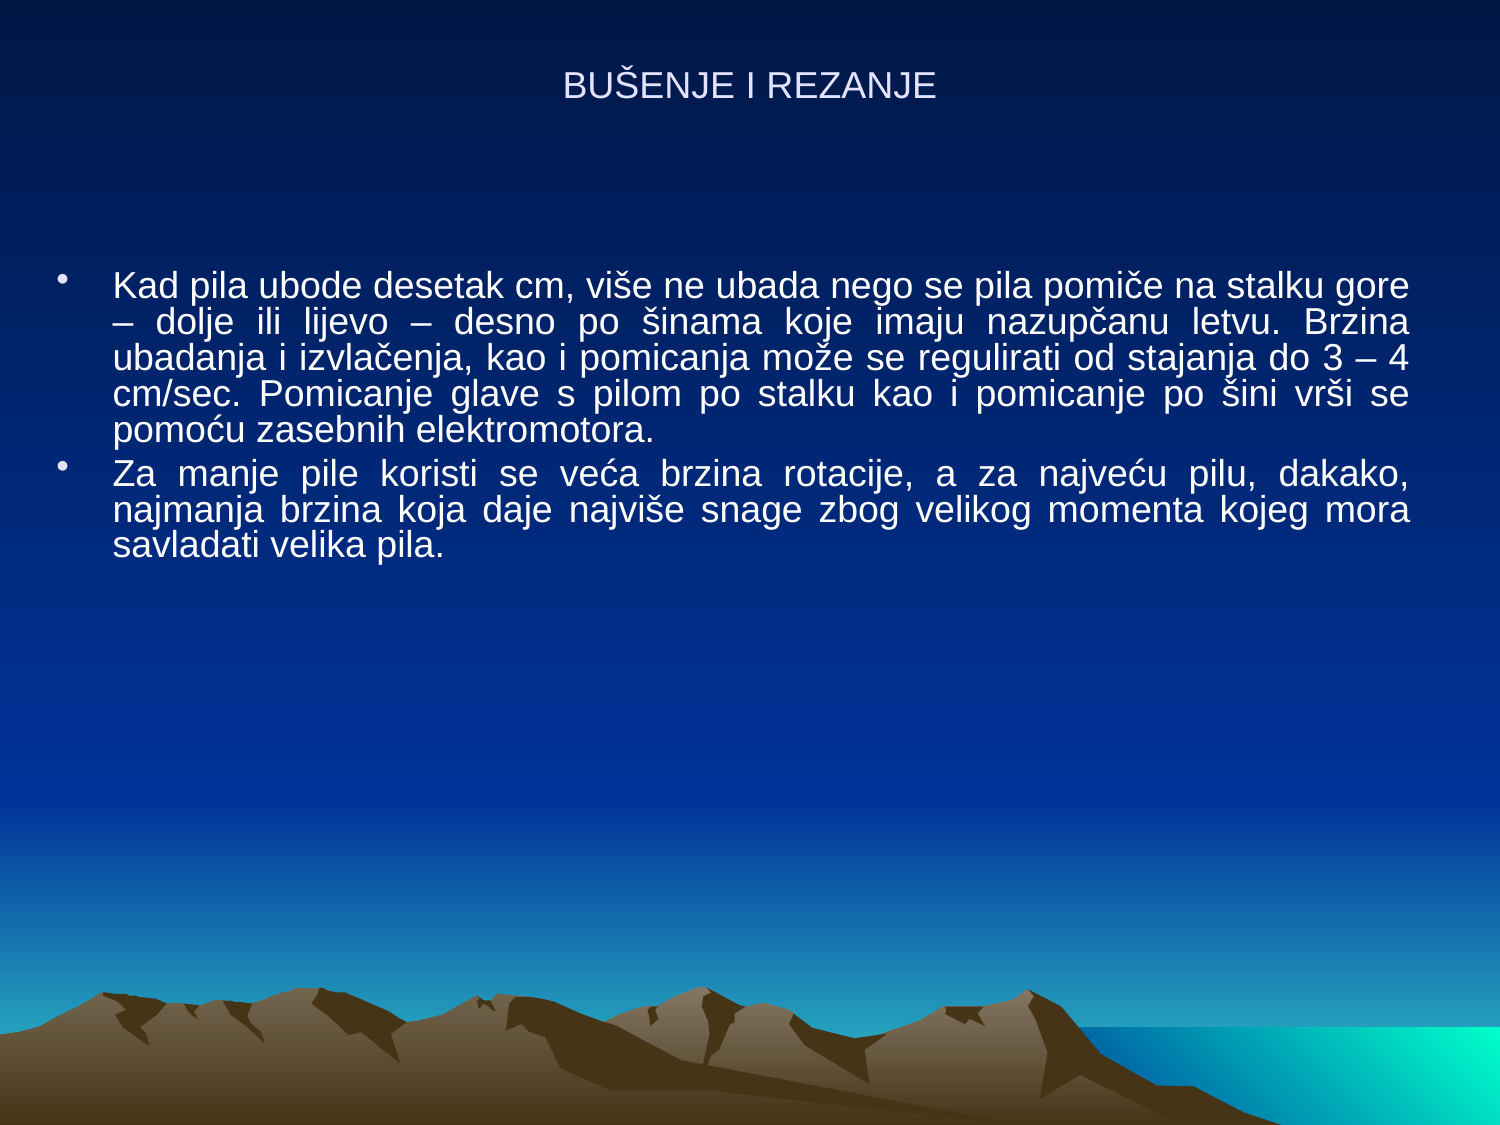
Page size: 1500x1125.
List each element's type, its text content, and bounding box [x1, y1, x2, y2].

title BUŠENJE I REZANJE [74, 37, 1426, 130]
list Kad pila ubode desetak cm, više ne ubada nego se pila pomiče na stalku gore – dolje ili lijevo – desno po šinama koje imaju nazupčanu letvu. Brzina ubadanja i izvlačenja, kao i pomicanja može se regulirati od stajanja do 3 – 4 cm/sec. Pomicanje glave s pilom po stalku kao i pomicanje po šini vrši se pomoću zasebnih elektromotora. Za manje pile koristi se veća brzina rotacije, a za najveću pilu, dakako, najmanja brzina koja daje najviše snage zbog velikog momenta kojeg mora savladati velika pila. [40, 262, 1426, 1001]
